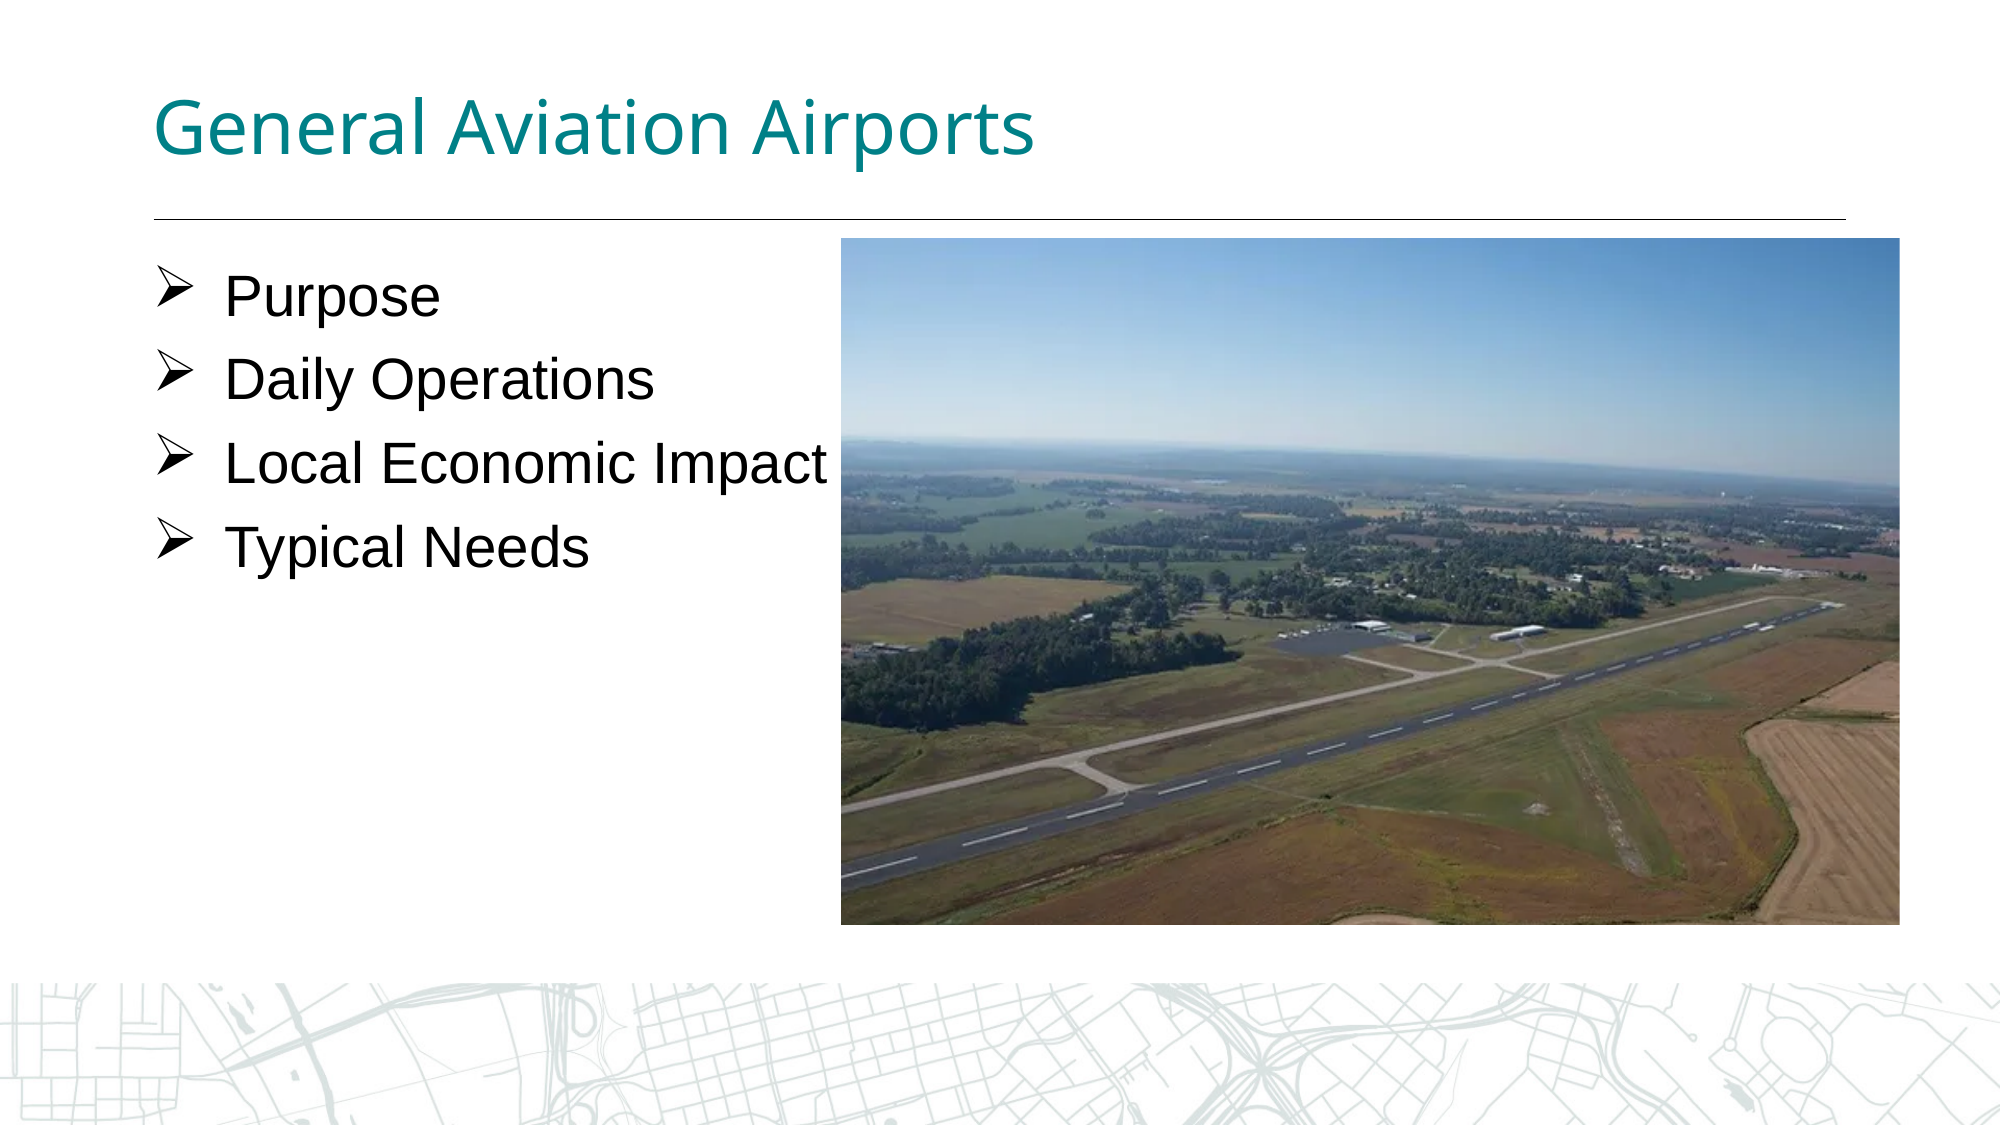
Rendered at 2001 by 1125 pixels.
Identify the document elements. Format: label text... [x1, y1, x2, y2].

list Purpose Daily Operations Local Economic Impact Typical Needs [137, 258, 1864, 949]
picture [0, 0, 2000, 1125]
title General Aviation Airports [137, 59, 1900, 201]
